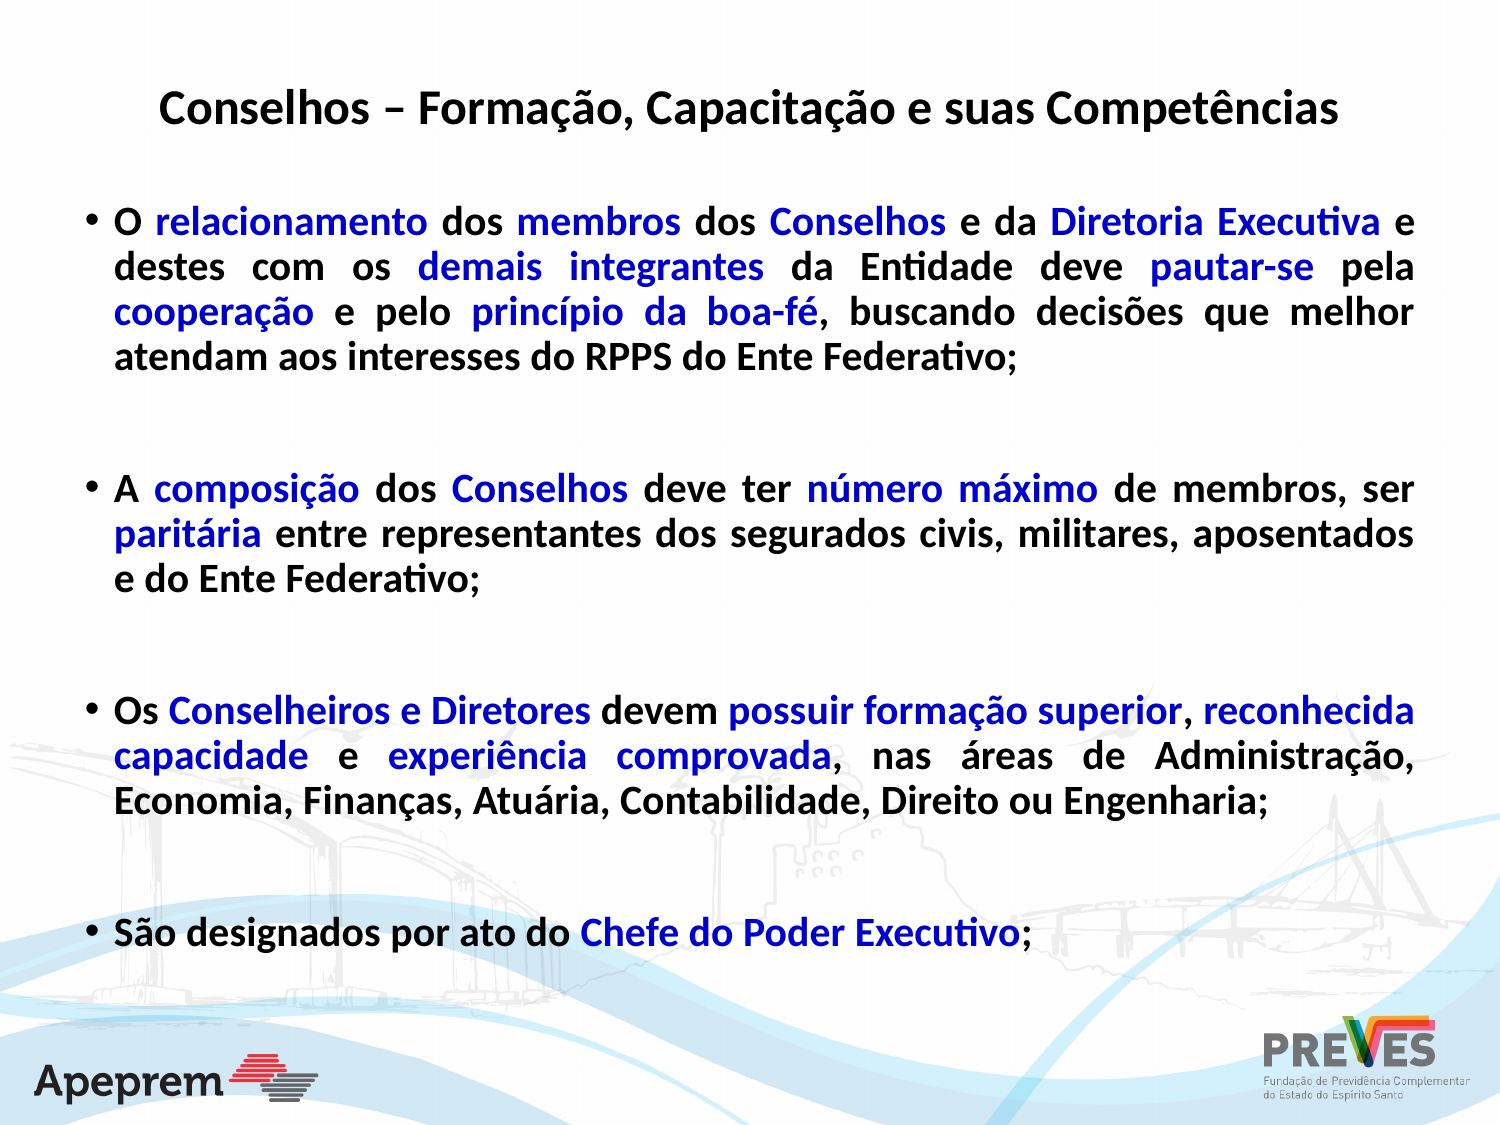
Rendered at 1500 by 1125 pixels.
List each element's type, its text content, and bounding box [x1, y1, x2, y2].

picture [0, 0, 1500, 1125]
text_box Conselhos – Formação, Capacitação e suas Competências O relacionamento dos membros dos Conselhos e da Diretoria Executiva e destes com os demais integrantes da Entidade deve pautar-se pela cooperação e pelo princípio da boa-fé, buscando decisões que melhor atendam aos interesses do RPPS do Ente Federativo; A composição dos Conselhos deve ter número máximo de membros, ser paritária entre representantes dos segurados civis, militares, aposentados e do Ente Federativo; Os Conselheiros e Diretores devem possuir formação superior, reconhecida capacidade e experiência comprovada, nas áreas de Administração, Economia, Finanças, Atuária, Contabilidade, Direito ou Engenharia; São designados por ato do Chefe do Poder Executivo; [69, 73, 1431, 974]
